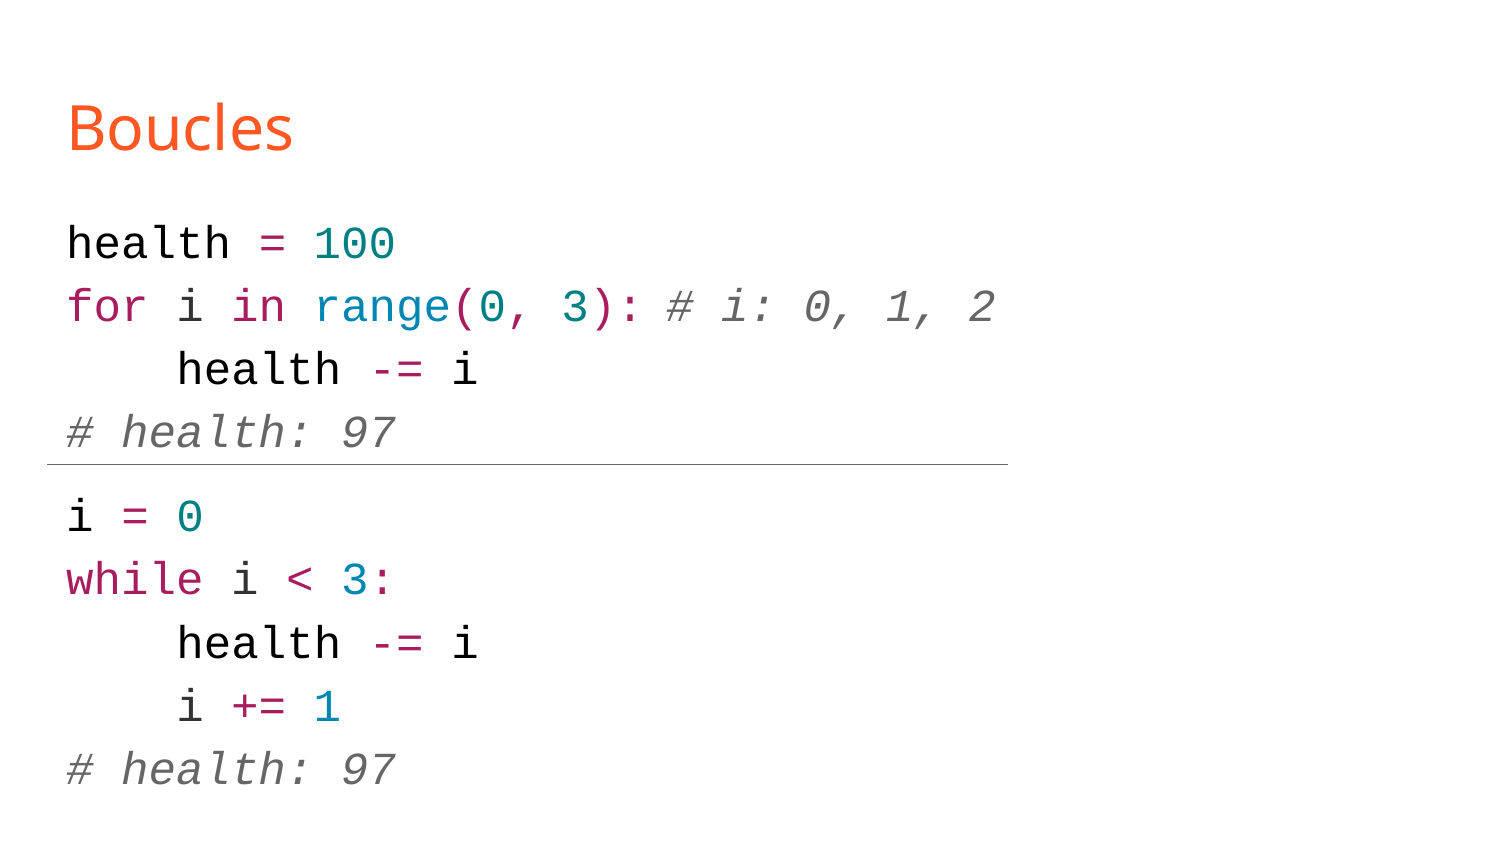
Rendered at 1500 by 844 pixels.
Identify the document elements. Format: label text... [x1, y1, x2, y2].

title Boucles [51, 72, 1449, 167]
list health = 100 for i in range(0, 3): # i: 0, 1, 2 health -= i # health: 97 i = 0 while i < 3: health -= i i += 1 # health: 97 [51, 189, 1027, 806]
